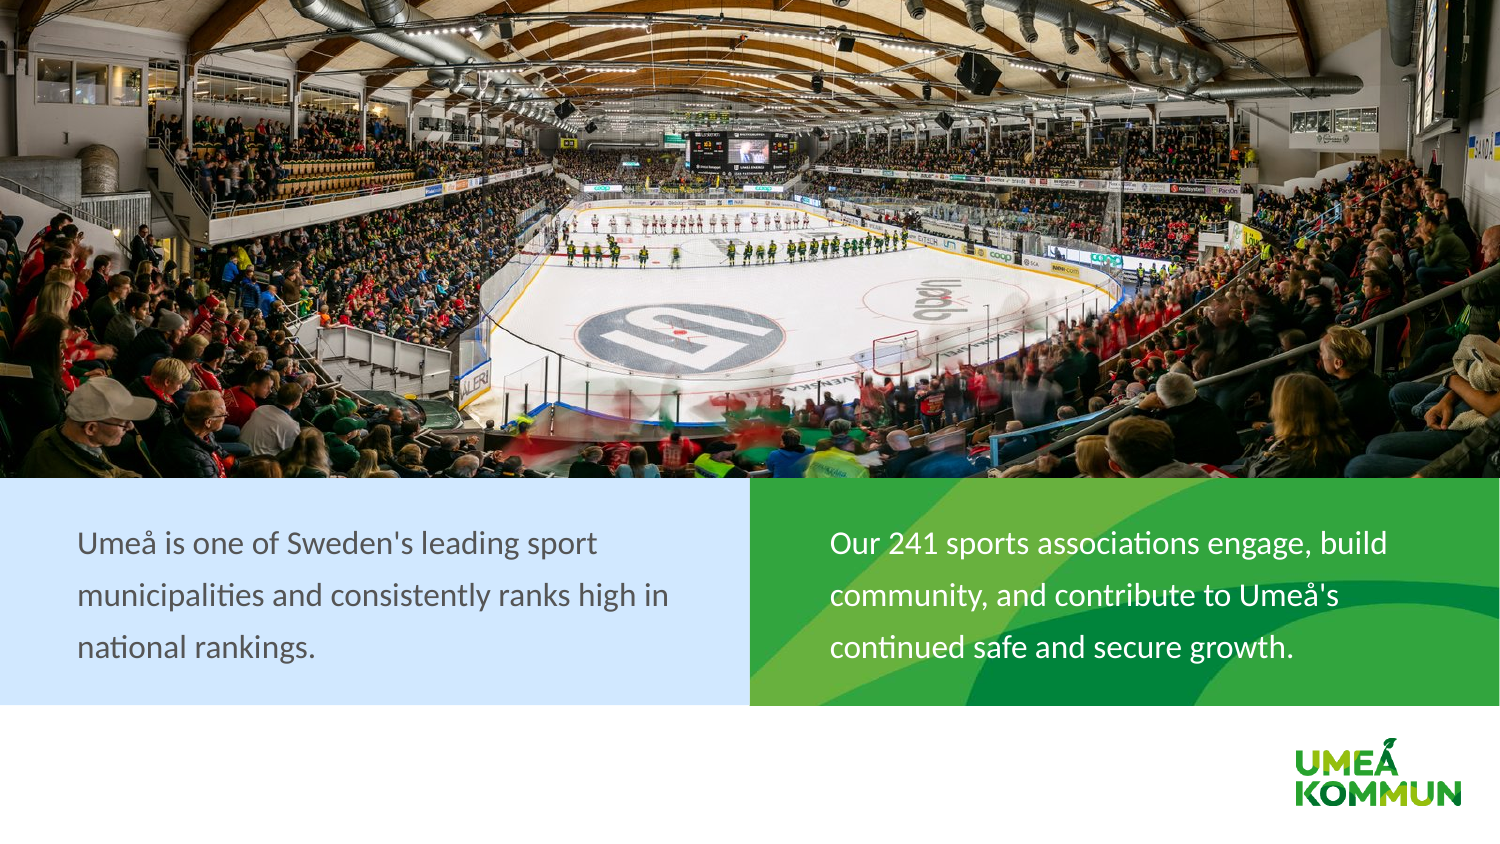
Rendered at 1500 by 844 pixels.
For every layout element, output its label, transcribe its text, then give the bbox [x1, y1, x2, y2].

picture [0, 0, 1500, 706]
list Umeå is one of Sweden's leading sport municipalities and consistently ranks high in national rankings. [62, 501, 705, 697]
list Our 241 sports associations engage, build community, and contribute to Umeå's continued safe and secure growth. [814, 501, 1427, 697]
picture [1296, 738, 1461, 806]
